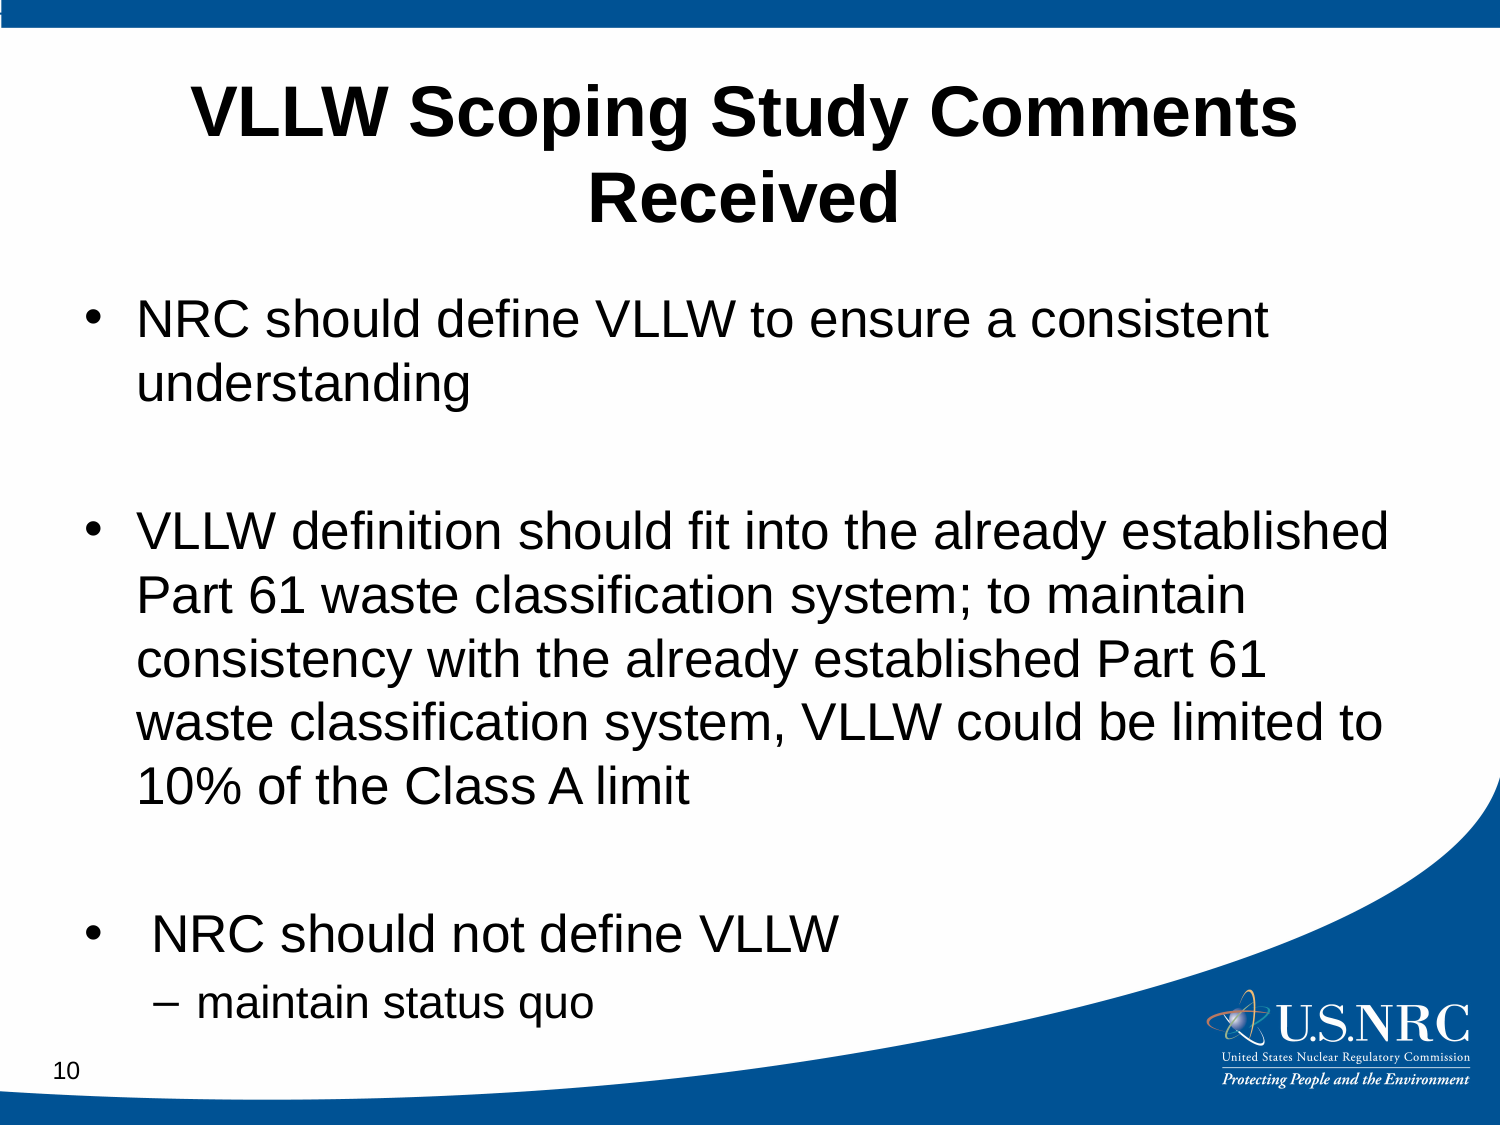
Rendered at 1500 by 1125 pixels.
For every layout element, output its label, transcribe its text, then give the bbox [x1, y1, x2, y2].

slide_number 10 [37, 1039, 388, 1100]
list NRC should define VLLW to ensure a consistent understanding VLLW definition should fit into the already established Part 61 waste classification system; to maintain consistency with the already established Part 61 waste classification system, VLLW could be limited to 10% of the Class A limit NRC should not define VLLW maintain status quo [69, 210, 1420, 1040]
picture [0, 0, 1500, 1125]
title VLLW Scoping Study Comments Received [69, 57, 1420, 210]
